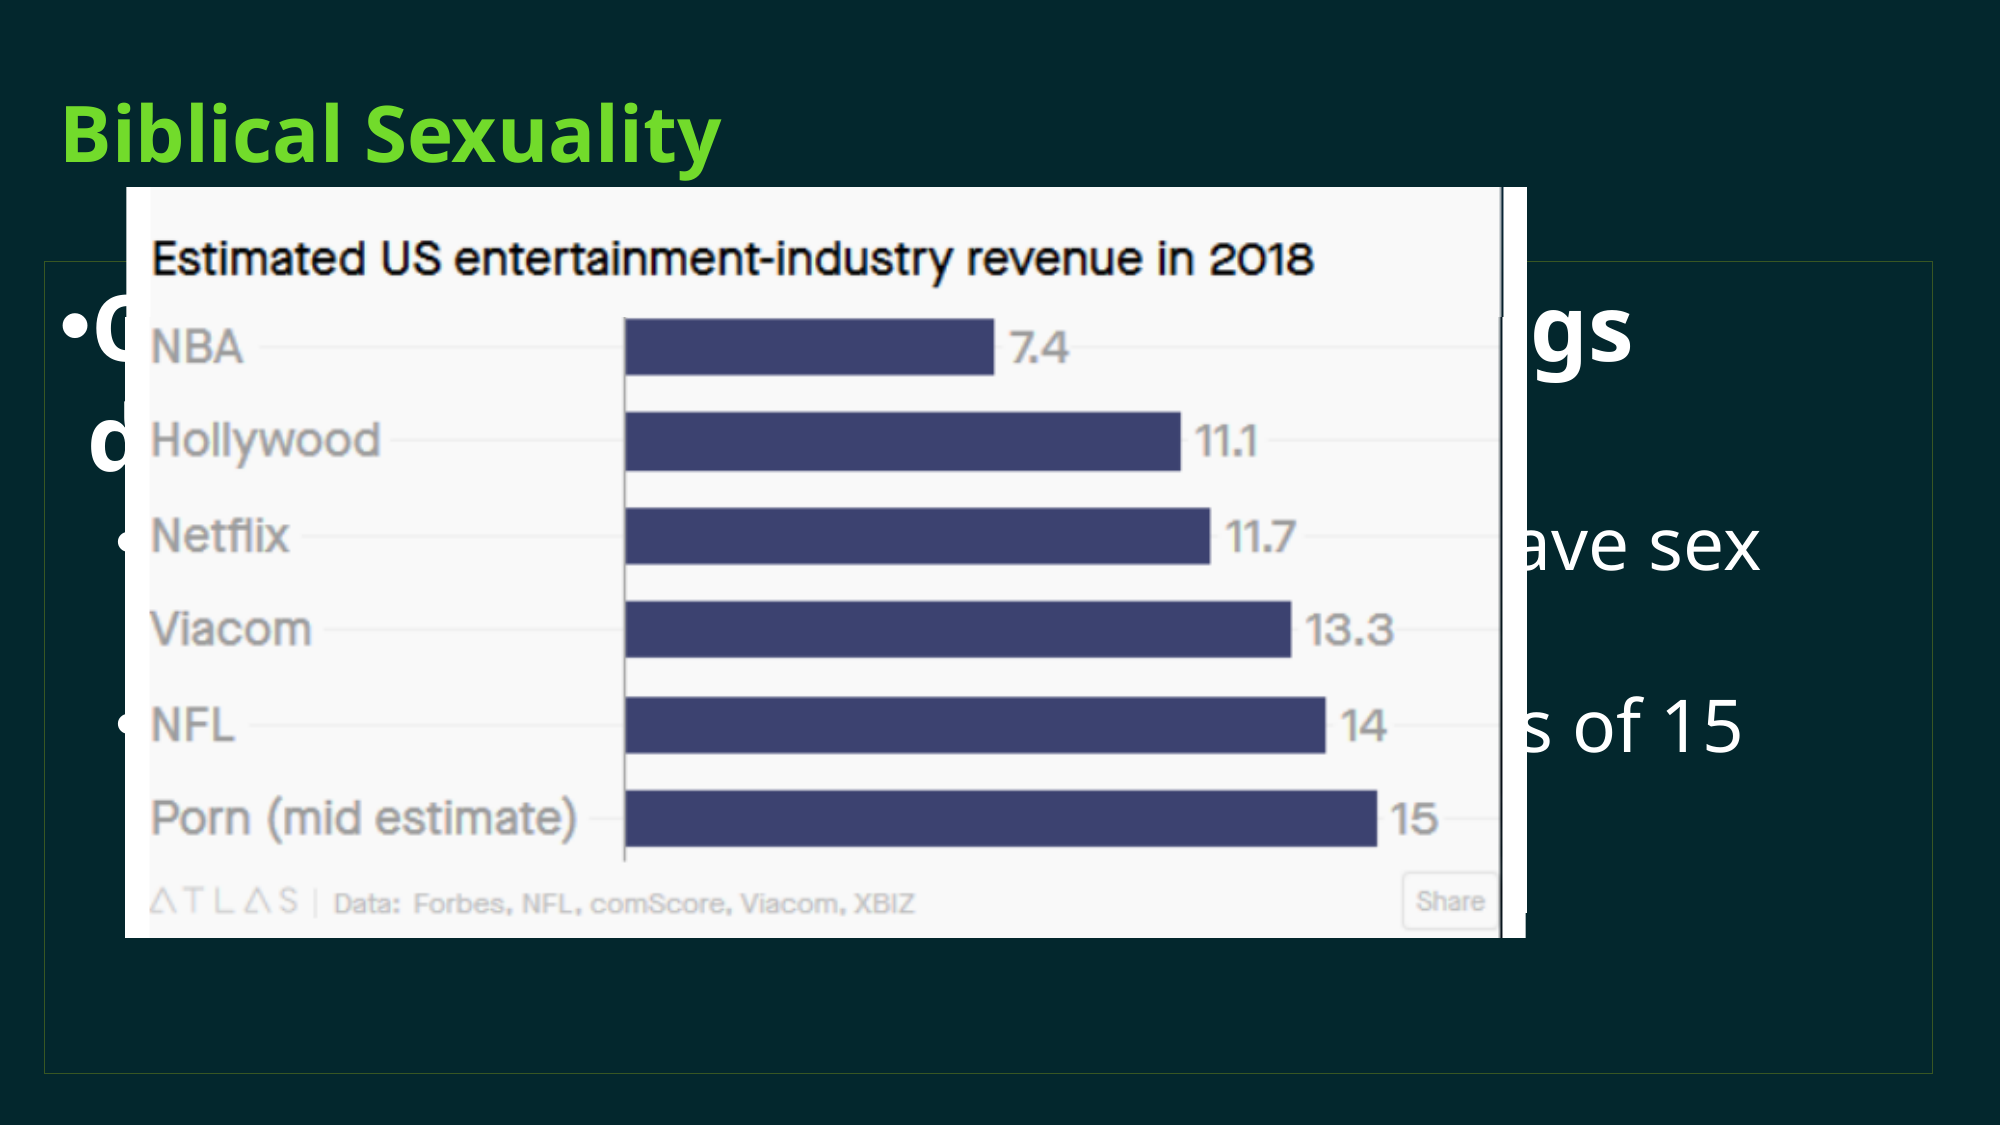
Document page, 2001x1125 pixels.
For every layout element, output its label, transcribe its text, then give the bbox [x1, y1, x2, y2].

picture [124, 187, 1527, 938]
list Obviously our culture see’s things differently Statistics show over 80% of Americans have sex before marriage. It is estimated Americans spend upwards of 15 billion dollars a year on porn [44, 261, 1933, 1074]
title Biblical Sexuality [44, 22, 1933, 240]
